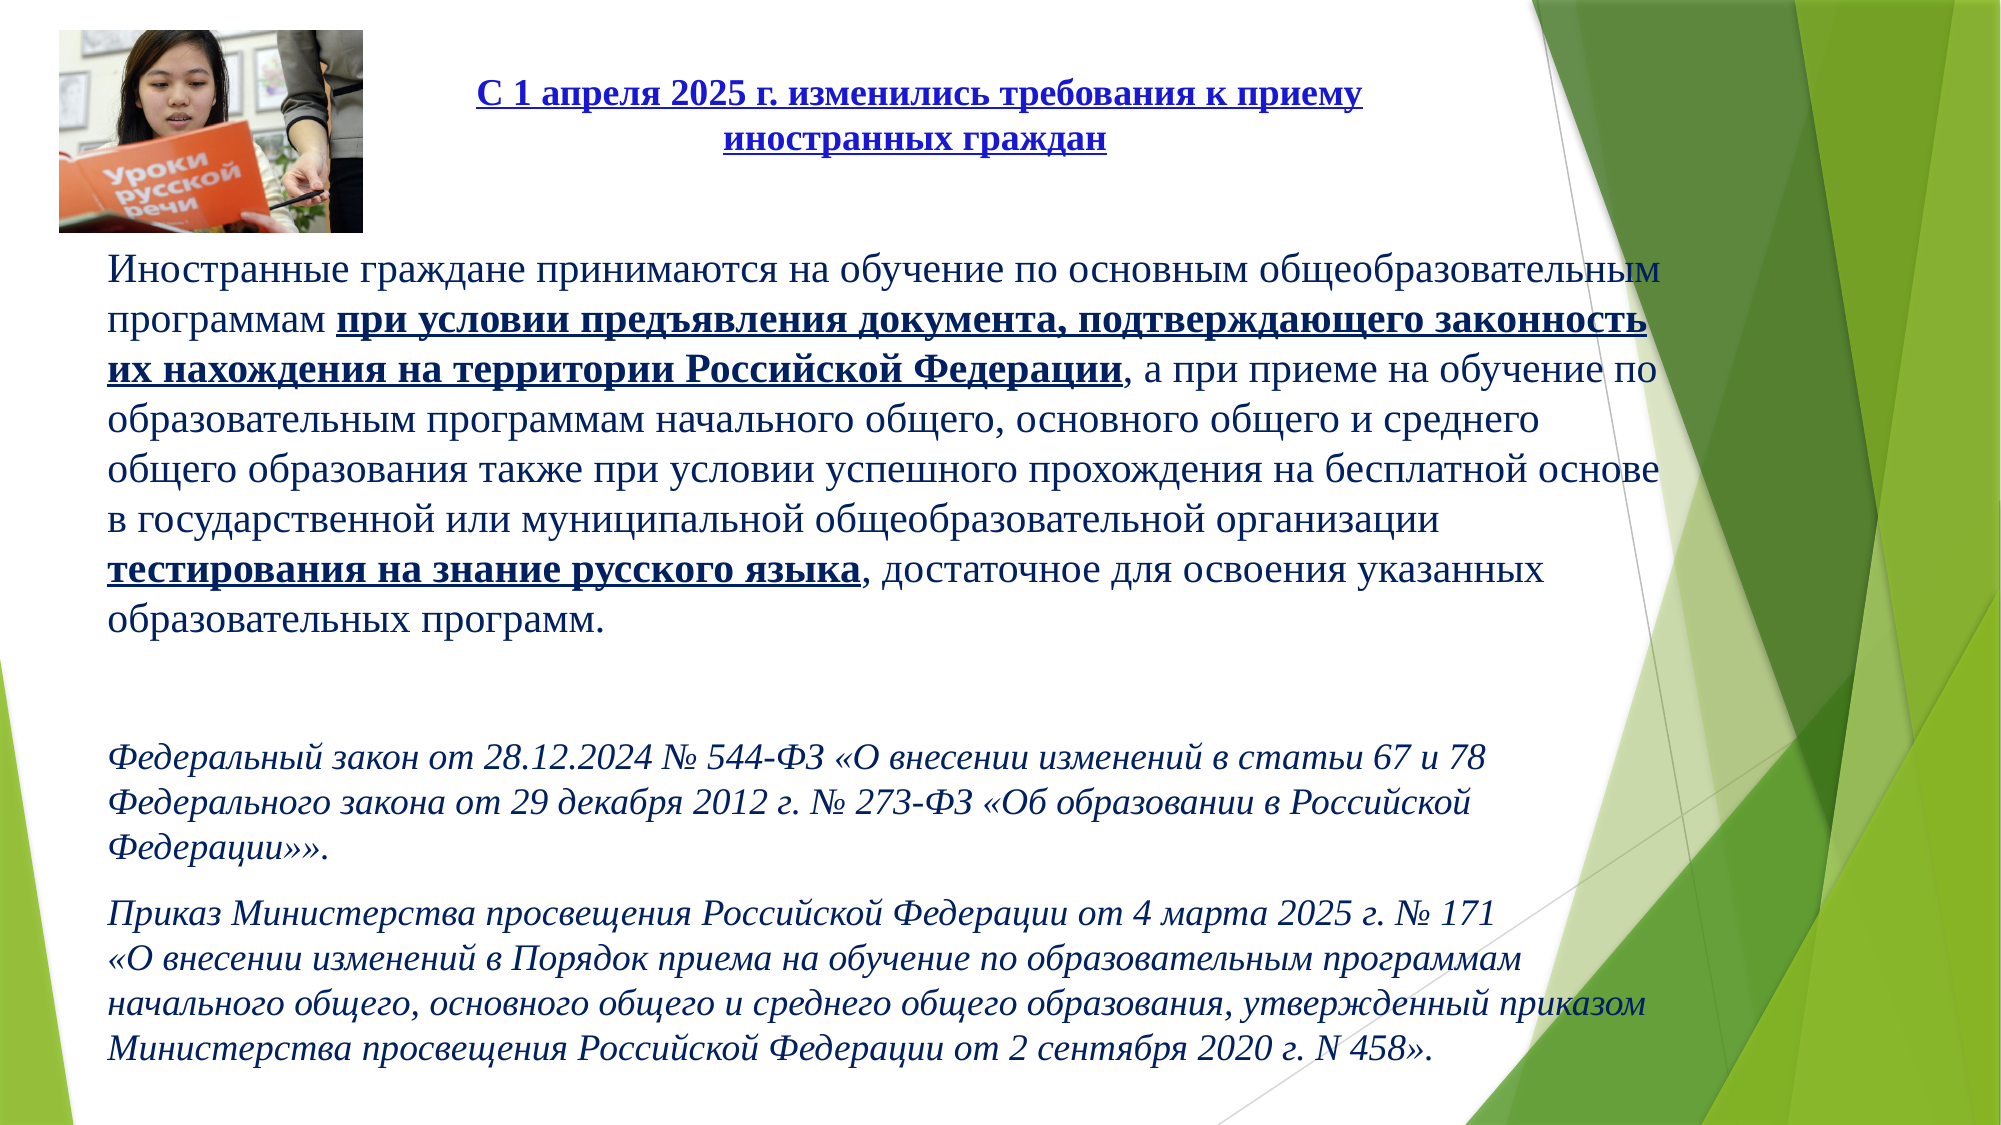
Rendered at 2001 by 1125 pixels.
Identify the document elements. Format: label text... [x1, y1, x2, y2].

list Иностранные граждане принимаются на обучение по основным общеобразовательным программам при условии предъявления документа, подтверждающего законность их нахождения на территории Российской Федерации, а при приеме на обучение по образовательным программам начального общего, основного общего и среднего общего образования также при условии успешного прохождения на бесплатной основе в государственной или муниципальной общеобразовательной организации тестирования на знание русского языка, достаточное для освоения указанных образовательных программ. Федеральный закон от 28.12.2024 № 544-ФЗ «О внесении изменений в статьи 67 и 78 Федерального закона от 29 декабря 2012 г. № 273-ФЗ «Об образовании в Российской Федерации»». Приказ Министерства просвещения Российской Федерации от 4 марта 2025 г. № 171 «О внесении изменений в Порядок приема на обучение по образовательным программам начального общего, основного общего и среднего общего образования, утвержденный приказом Министерства просвещения Российской Федерации от 2 сентября 2020 г. N 458». [92, 232, 1685, 1084]
picture [58, 30, 363, 234]
title C 1 апреля 2025 г. изменились требования к приему иностранных граждан [377, 59, 1453, 213]
